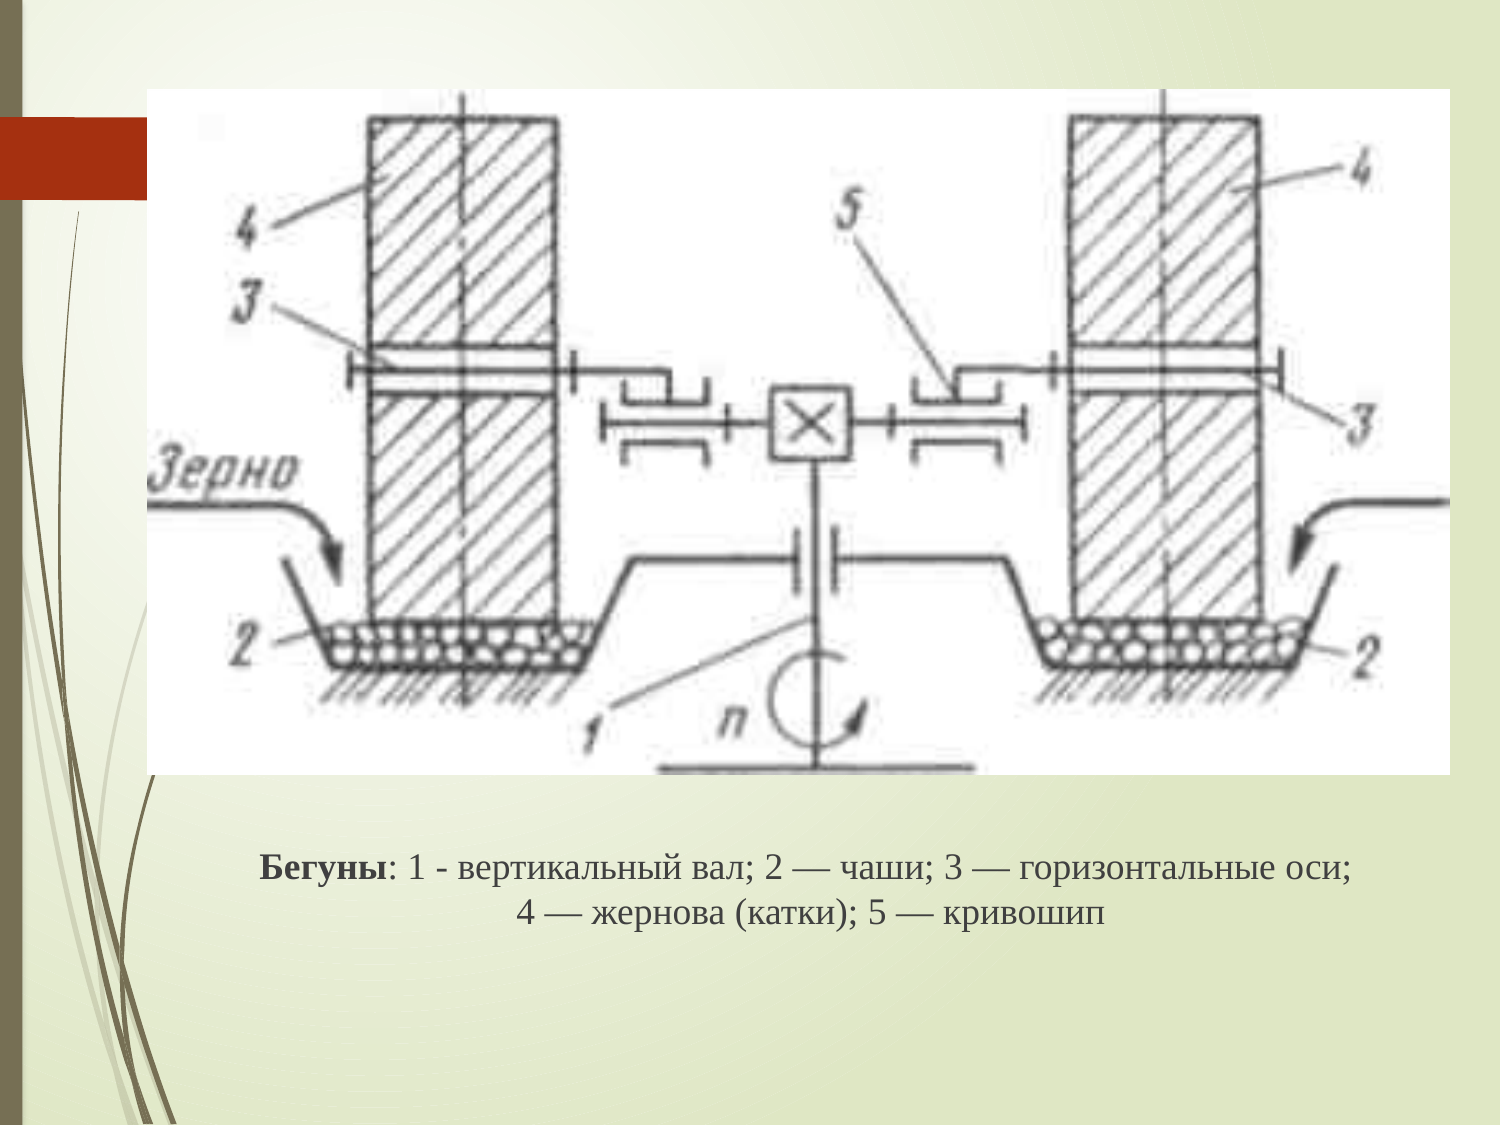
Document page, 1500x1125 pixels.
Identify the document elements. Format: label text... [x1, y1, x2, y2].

picture [147, 89, 1450, 776]
list Бегуны: 1 - вертикальный вал; 2 — чаши; 3 — горизонтальные оси; 4 — жернова (катки); 5 — кривошип [218, 834, 1404, 988]
